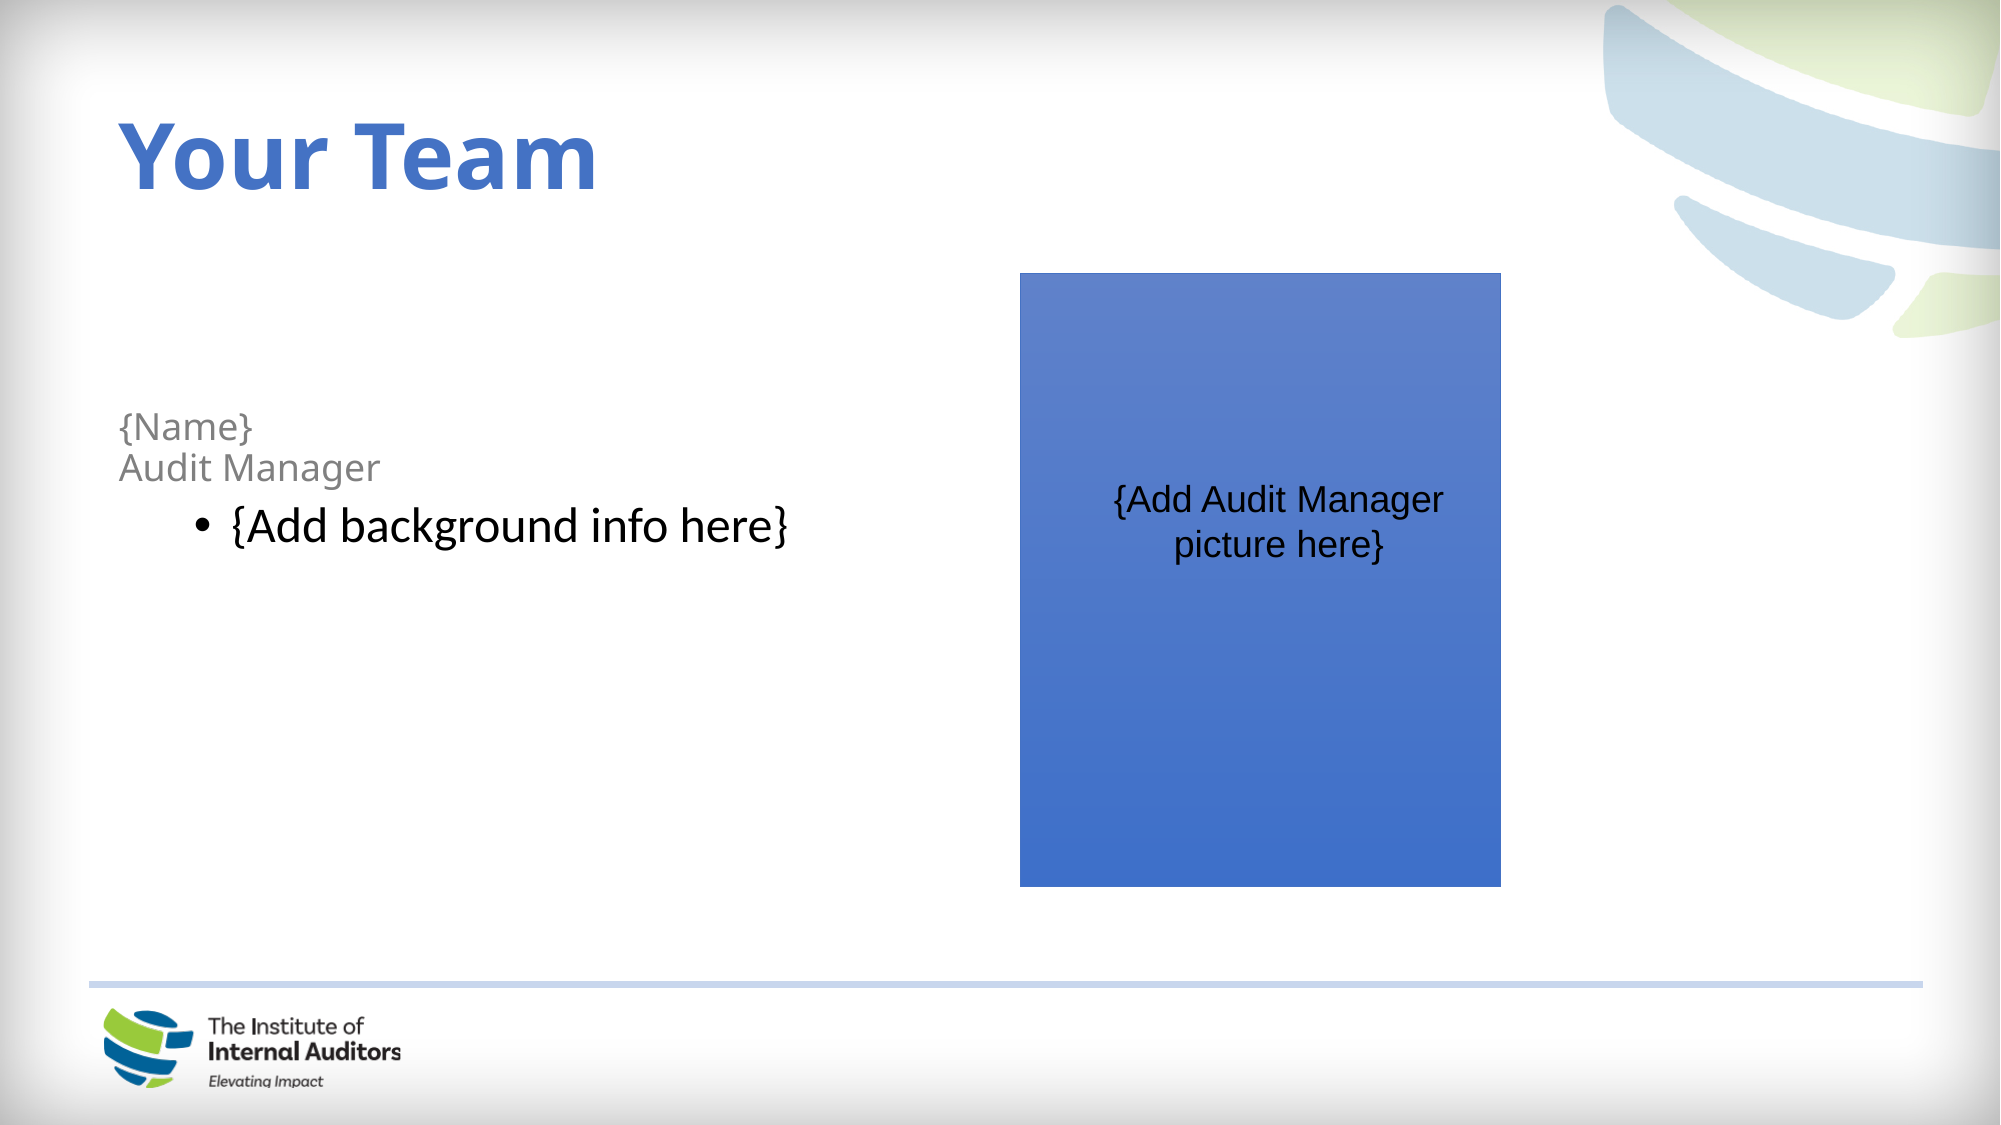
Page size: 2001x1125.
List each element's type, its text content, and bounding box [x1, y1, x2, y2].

text_box {Add Audit Manager picture here} [1039, 468, 1519, 573]
list {Name} Audit Manager {Add background info here} [103, 273, 1897, 931]
picture [0, 0, 2000, 1125]
list Your Team [103, 73, 1400, 246]
text_box [1020, 273, 1501, 887]
